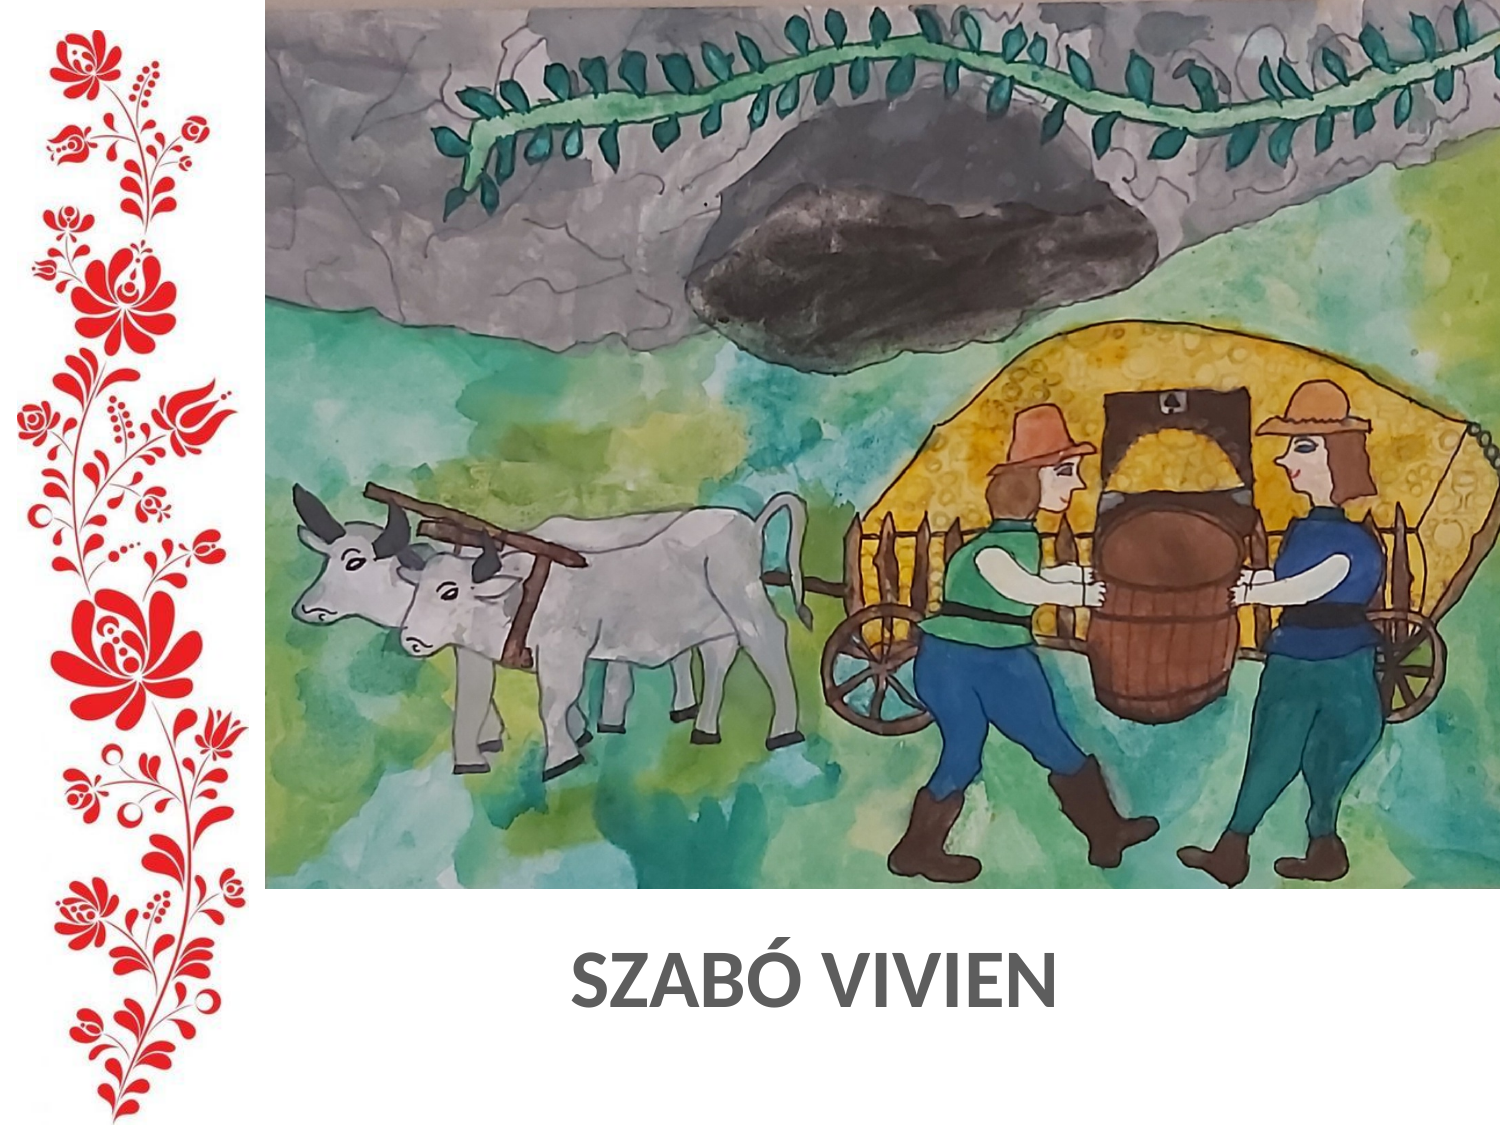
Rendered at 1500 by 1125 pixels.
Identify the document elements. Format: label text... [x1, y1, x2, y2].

picture [17, 30, 249, 1125]
text_box SZABÓ VIVIEN [525, 916, 1105, 1032]
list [265, 0, 1500, 889]
